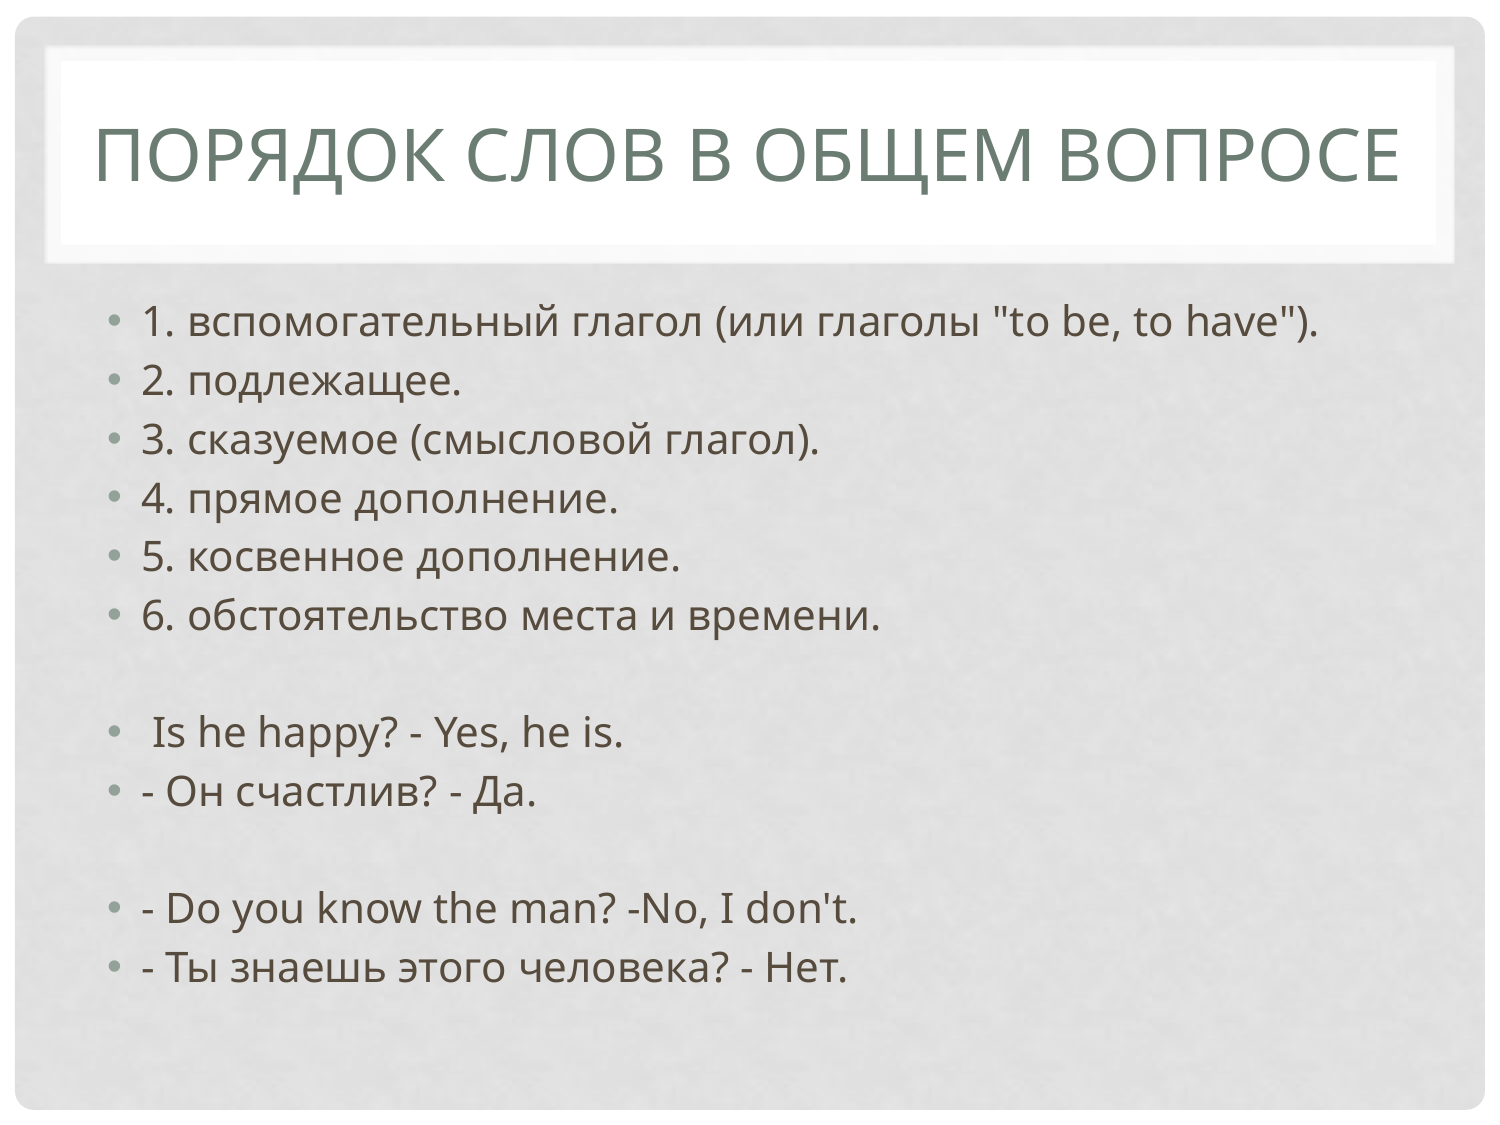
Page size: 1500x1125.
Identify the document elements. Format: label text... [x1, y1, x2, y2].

list 1. вспомогательный глагол (или глаголы "to be, to have"). 2. подлежащее. 3. сказуемое (смысловой глагол). 4. прямое дополнение. 5. косвенное дополнение. 6. обстоятельство места и времени. Is he happy? - Yes, he is. - Он счастлив? - Да. - Do you know the man? -No, I don't. - Ты знаешь этого человека? - Нет. [75, 287, 1425, 1005]
title ПОРЯДОК СЛОВ В ОБЩЕМ ВОПРОСЕ [69, 66, 1425, 238]
